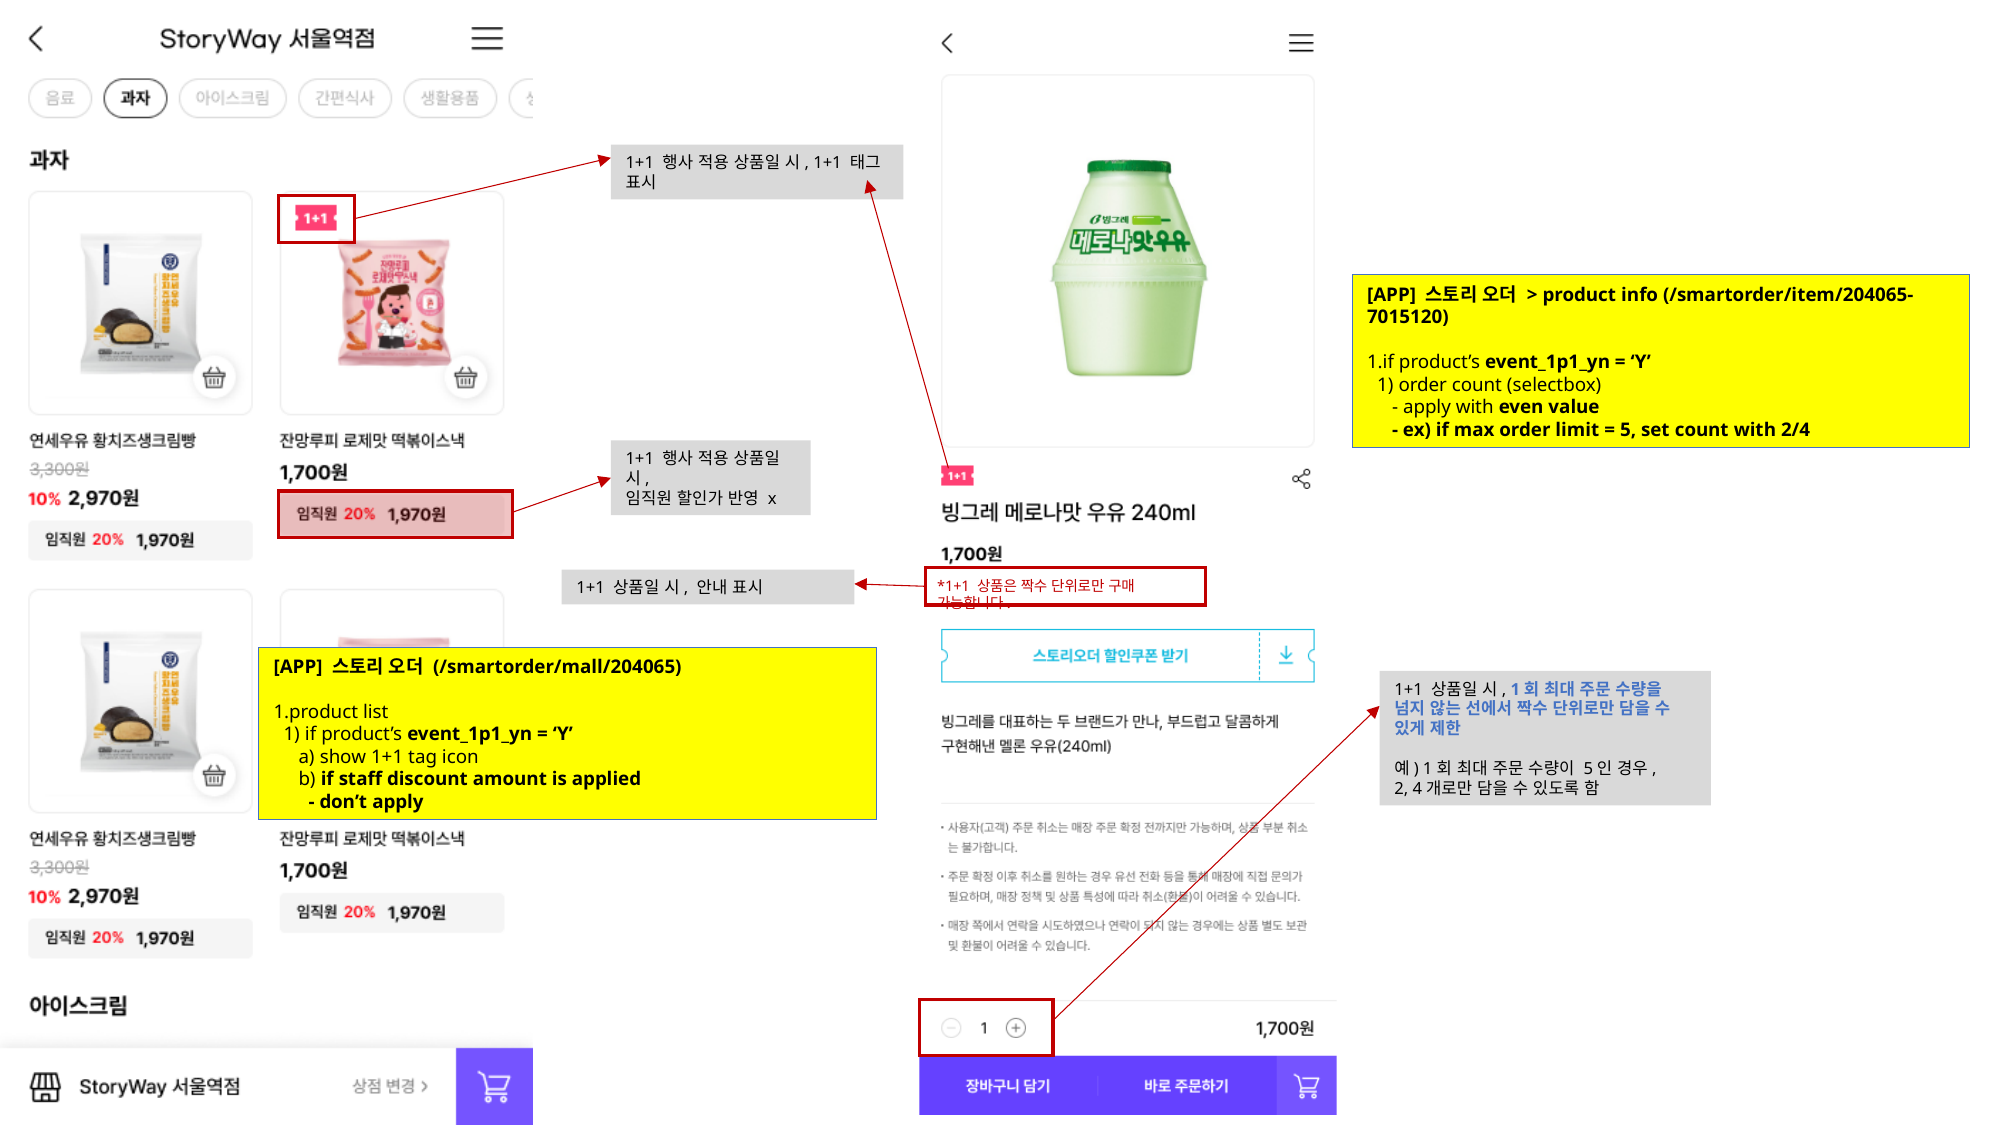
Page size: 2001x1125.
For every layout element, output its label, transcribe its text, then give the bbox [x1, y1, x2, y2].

text_box [924, 575, 1206, 606]
text_box 1+1 행사 적용 상품일 시, 1+1 태그 표시 [610, 144, 904, 200]
picture [0, 0, 533, 1125]
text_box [1053, 705, 1380, 1021]
text_box 1+1 상품일 시, 1회 최대 주문 수량을 넘지 않는 선에서 짝수 단위로만 담을 수 있게 제한 예) 1회 최대 주문 수량이 5인 경우, 2, 4개로만 담을 수 있도록 함 [1379, 670, 1711, 806]
text_box 1+1 행사 적용 상품일 시, 임직원 할인가 반영 x [610, 440, 811, 516]
text_box *1+1 상품은 짝수 단위로만 구매 가능합니다. [922, 575, 1215, 616]
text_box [867, 180, 949, 469]
text_box [APP] 스토리 오더 > product info (/smartorder/item/204065-7015120) 1.if product’s event_1p1_yn = ‘Y’ 1) order count (selectbox) - apply with even value - ex) if max order limit = 5, set count with 2/4 [1352, 274, 1970, 448]
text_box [512, 468, 611, 513]
picture [919, 12, 1337, 575]
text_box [854, 583, 926, 587]
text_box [354, 157, 611, 219]
text_box [APP] 스토리 오더 (/smartorder/mall/204065) 1.product list 1) if product’s event_1p1_yn = ‘Y’ a) show 1+1 tag icon b) if staff discount amount is applied - don’t apply [533, 647, 877, 820]
picture [919, 616, 1337, 1115]
text_box 1+1 상품일 시, 안내 표시 [561, 569, 855, 605]
